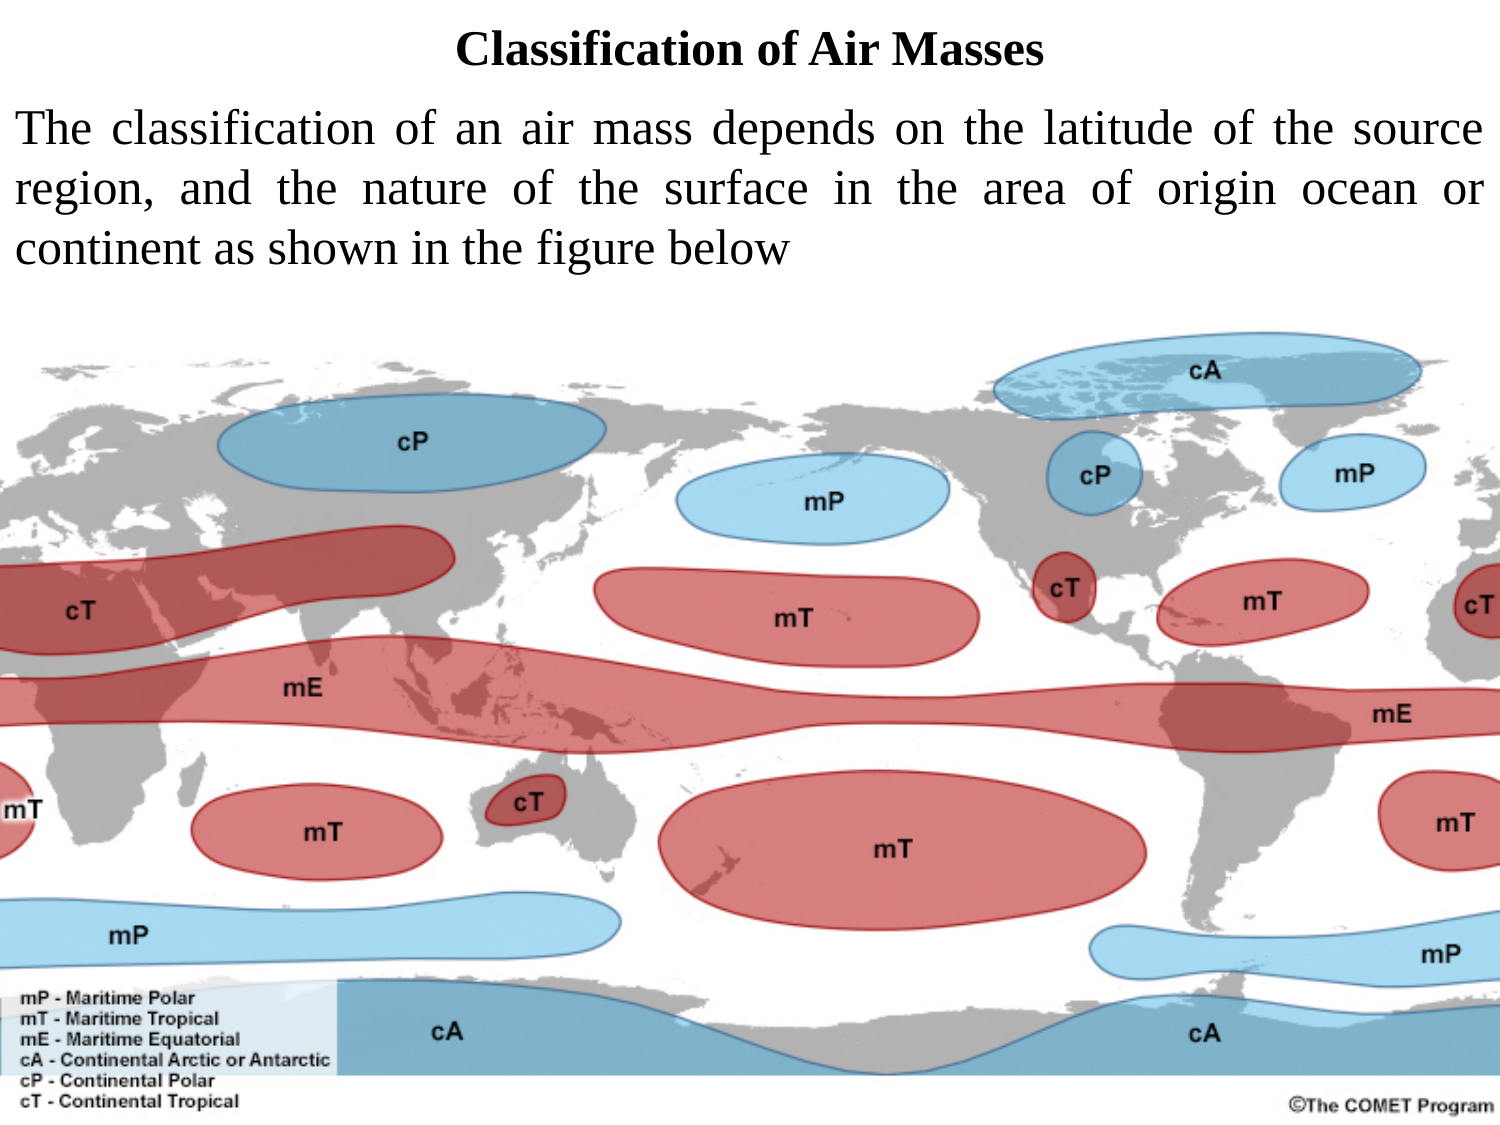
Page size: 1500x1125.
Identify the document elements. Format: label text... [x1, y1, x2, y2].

text_box The classification of an air mass depends on the latitude of the source region, and the nature of the surface in the area of origin ocean or continent as shown in the figure below [0, 87, 1500, 283]
text_box Classification of Air Masses [74, 7, 1425, 113]
picture [0, 324, 1500, 1123]
